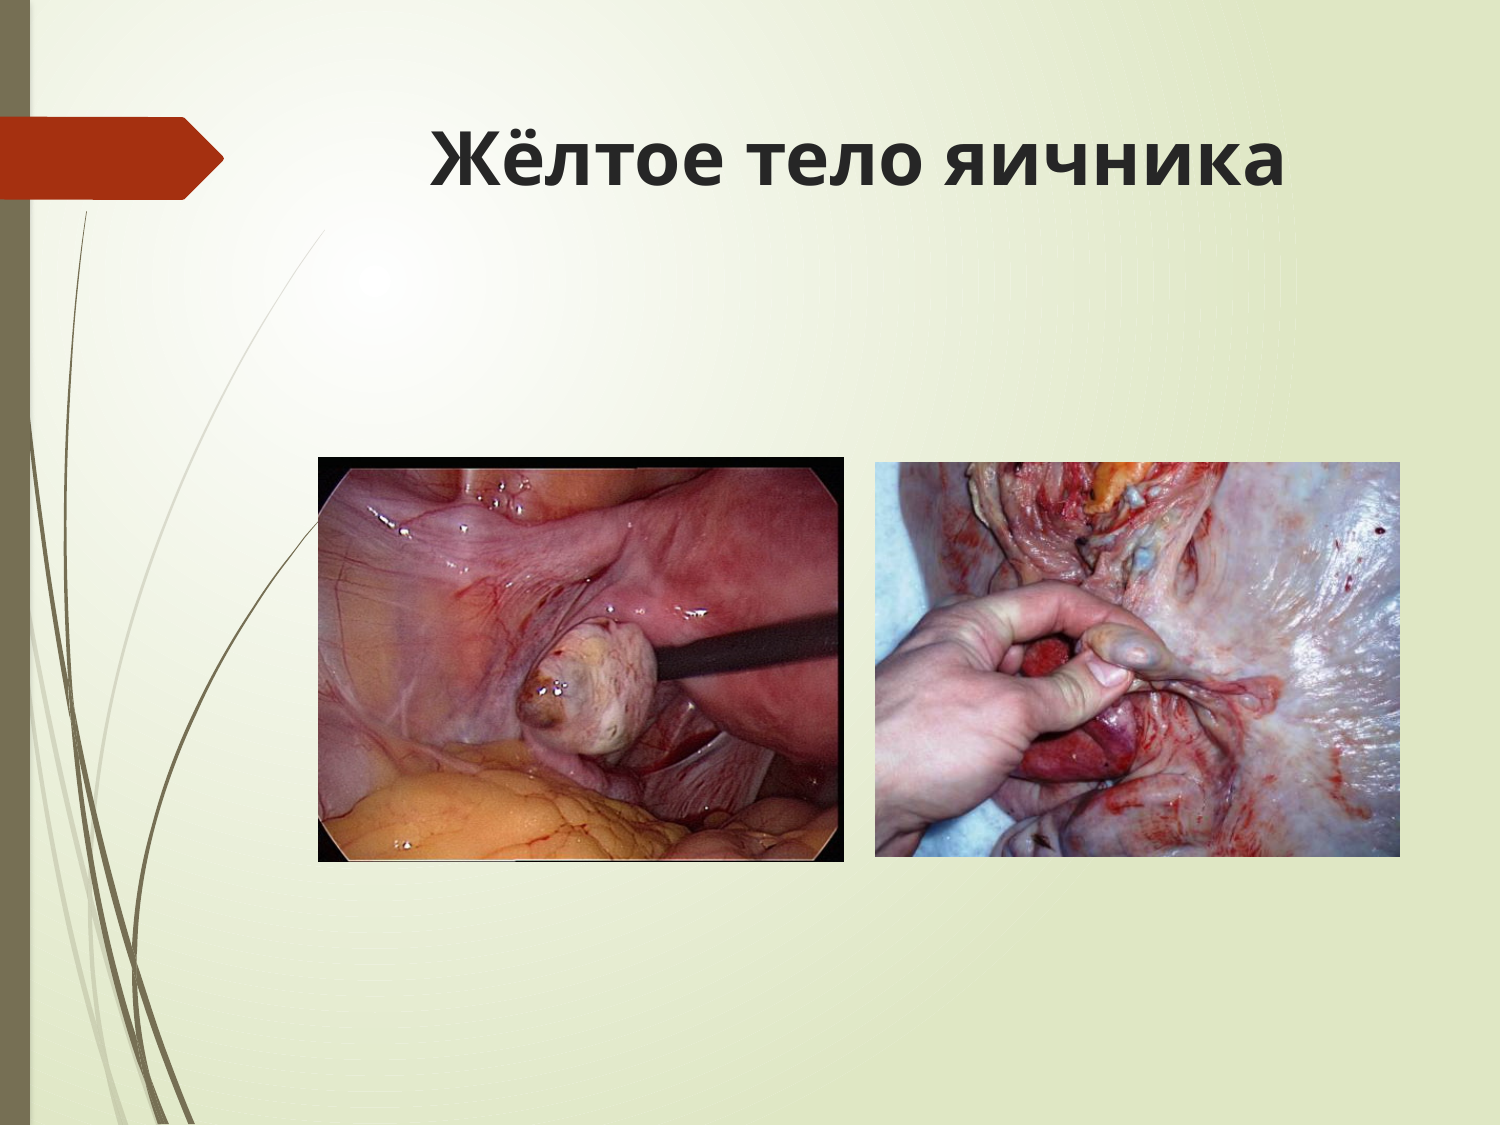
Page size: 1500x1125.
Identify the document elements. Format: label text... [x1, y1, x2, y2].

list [318, 457, 844, 862]
title Жёлтое тело яичника [319, 102, 1400, 313]
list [875, 462, 1401, 857]
